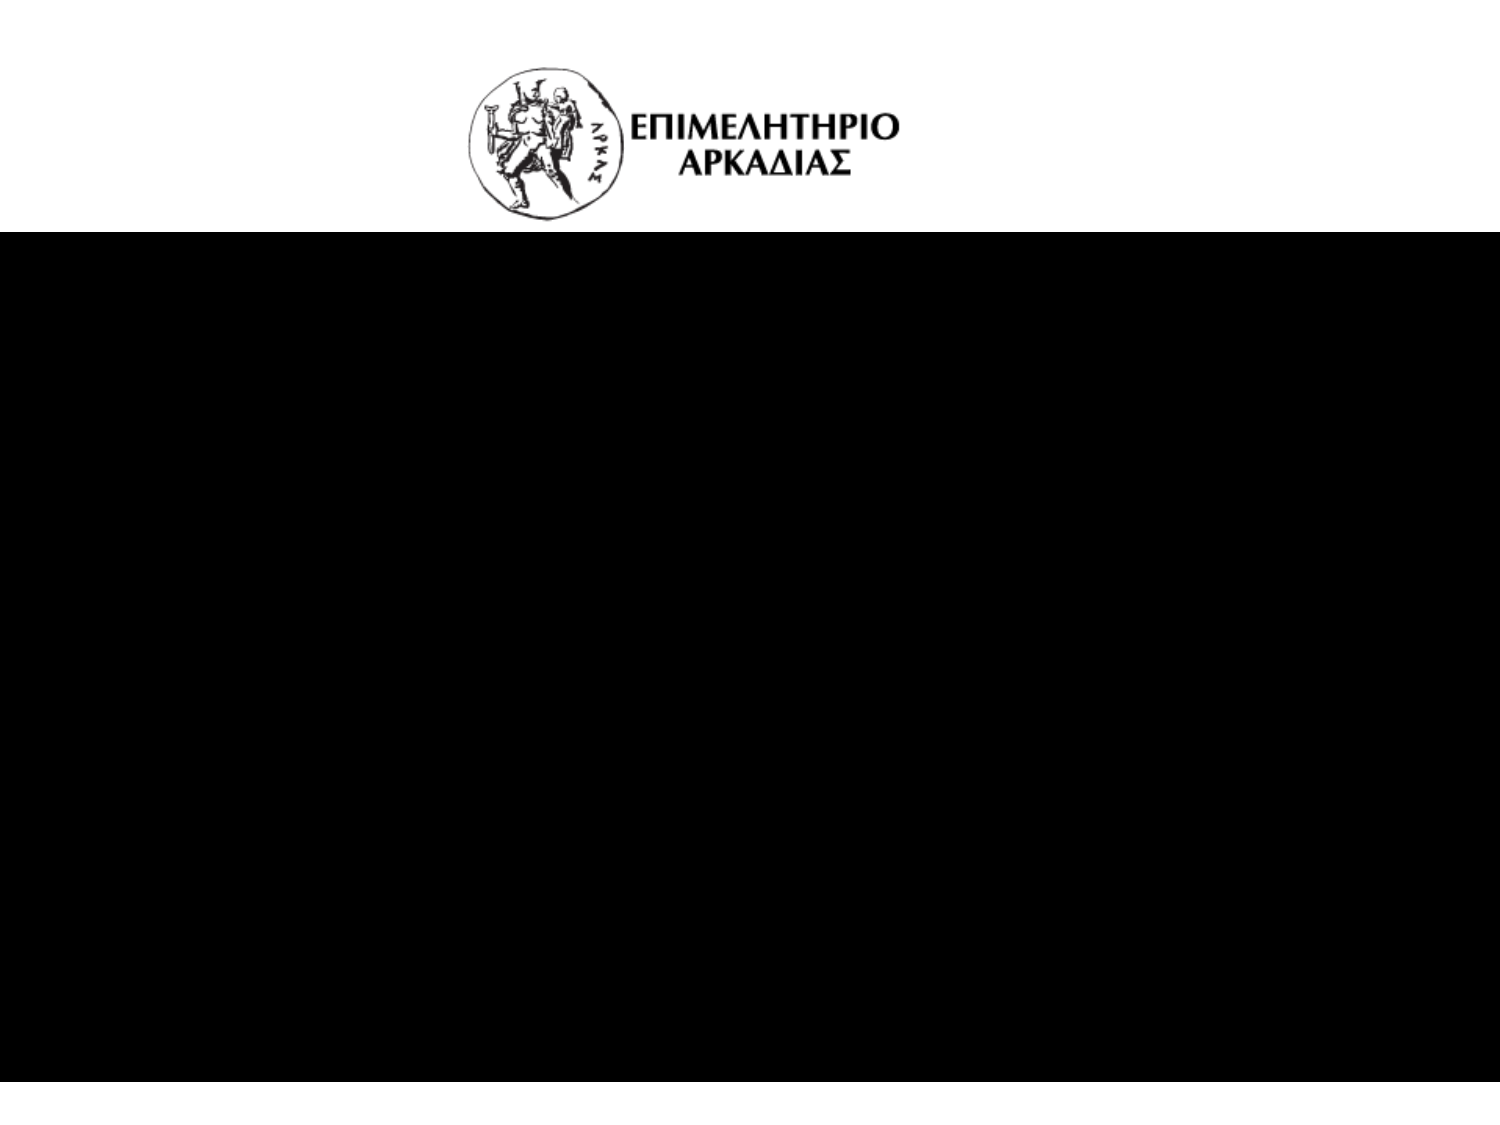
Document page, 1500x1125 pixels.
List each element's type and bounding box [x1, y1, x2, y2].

text_box [0, 231, 1500, 1083]
list [466, 66, 905, 223]
